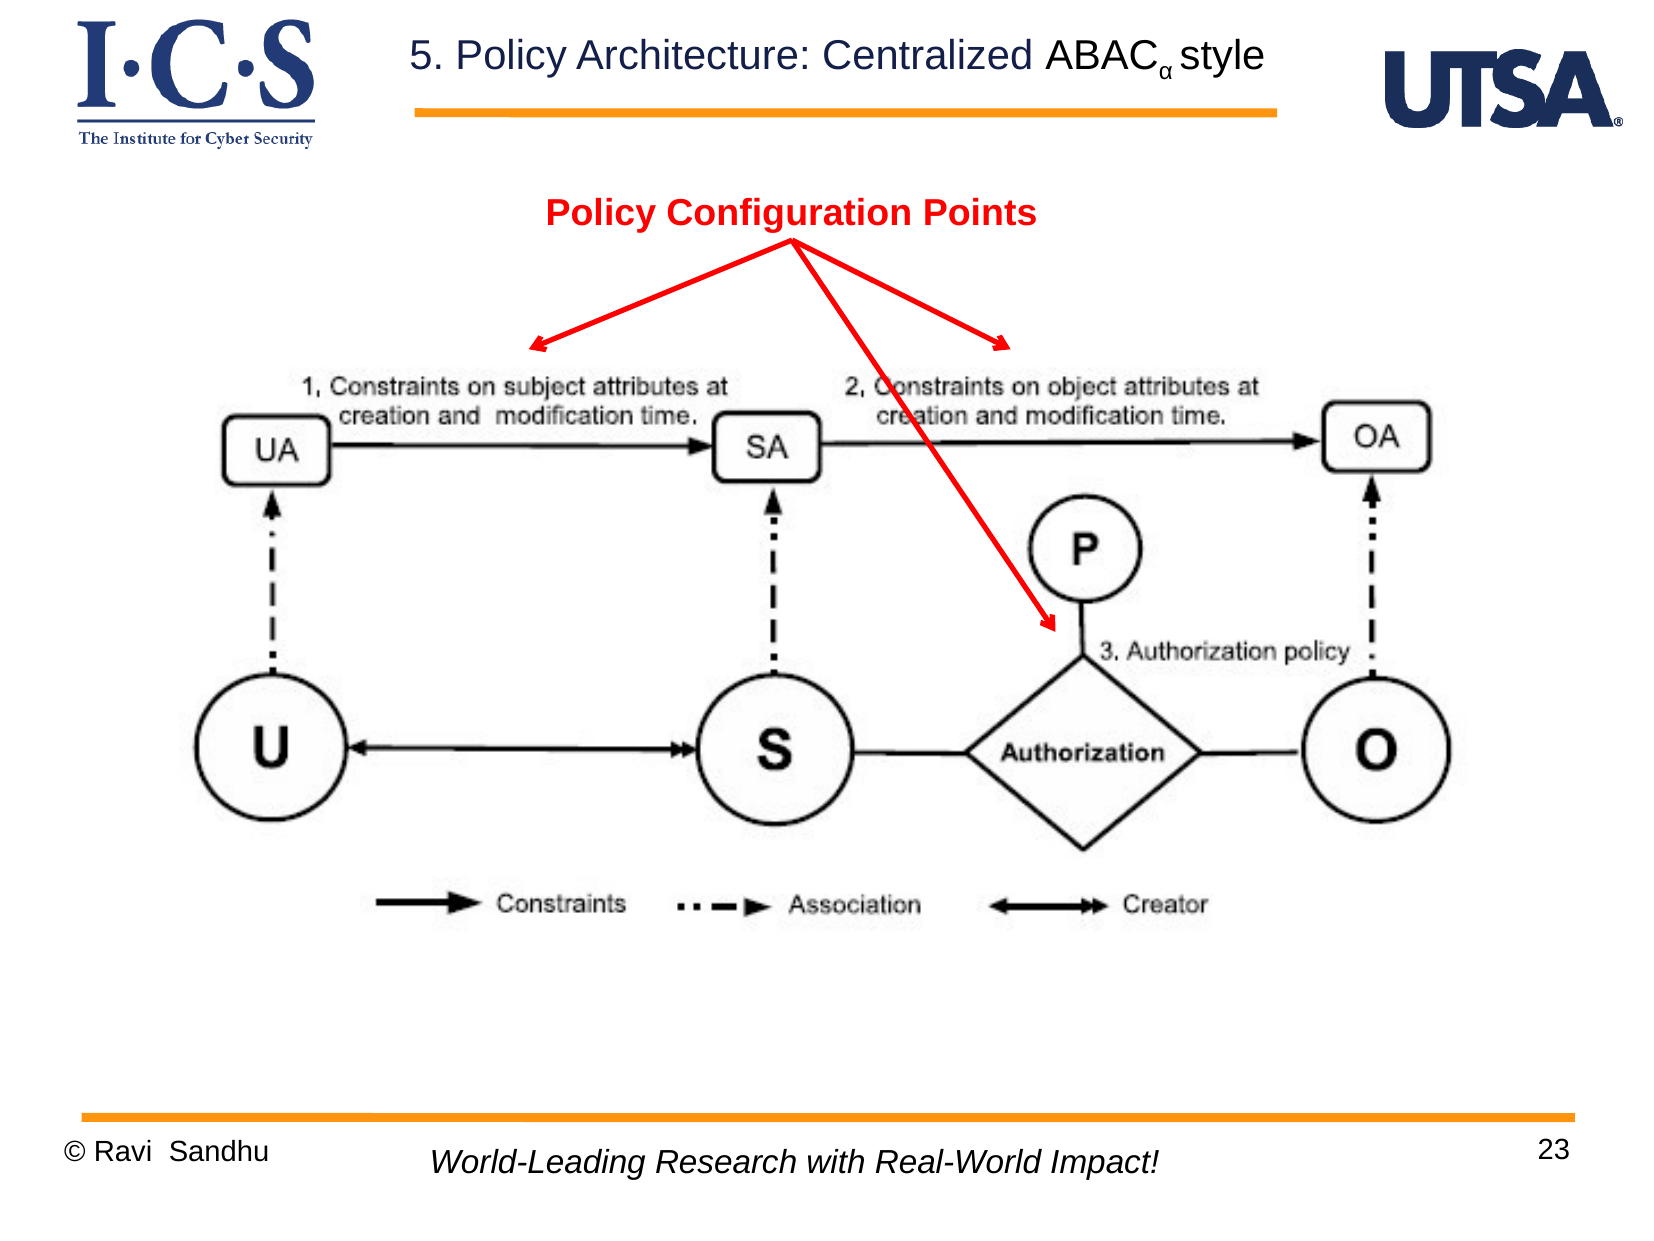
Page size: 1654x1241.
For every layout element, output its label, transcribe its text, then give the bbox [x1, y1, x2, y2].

text_box Policy Configuration Points [530, 180, 1054, 240]
picture [125, 350, 1549, 938]
picture [73, 0, 317, 151]
text_box 23 [1185, 1129, 1571, 1215]
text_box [791, 240, 1056, 633]
text_box 5. Policy Architecture: Centralized ABACα style [360, 0, 1326, 113]
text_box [528, 240, 789, 350]
text_box World-Leading Research with Real-World Impact! [414, 1132, 1176, 1188]
picture [1385, 49, 1623, 128]
text_box © Ravi Sandhu [64, 1132, 450, 1218]
